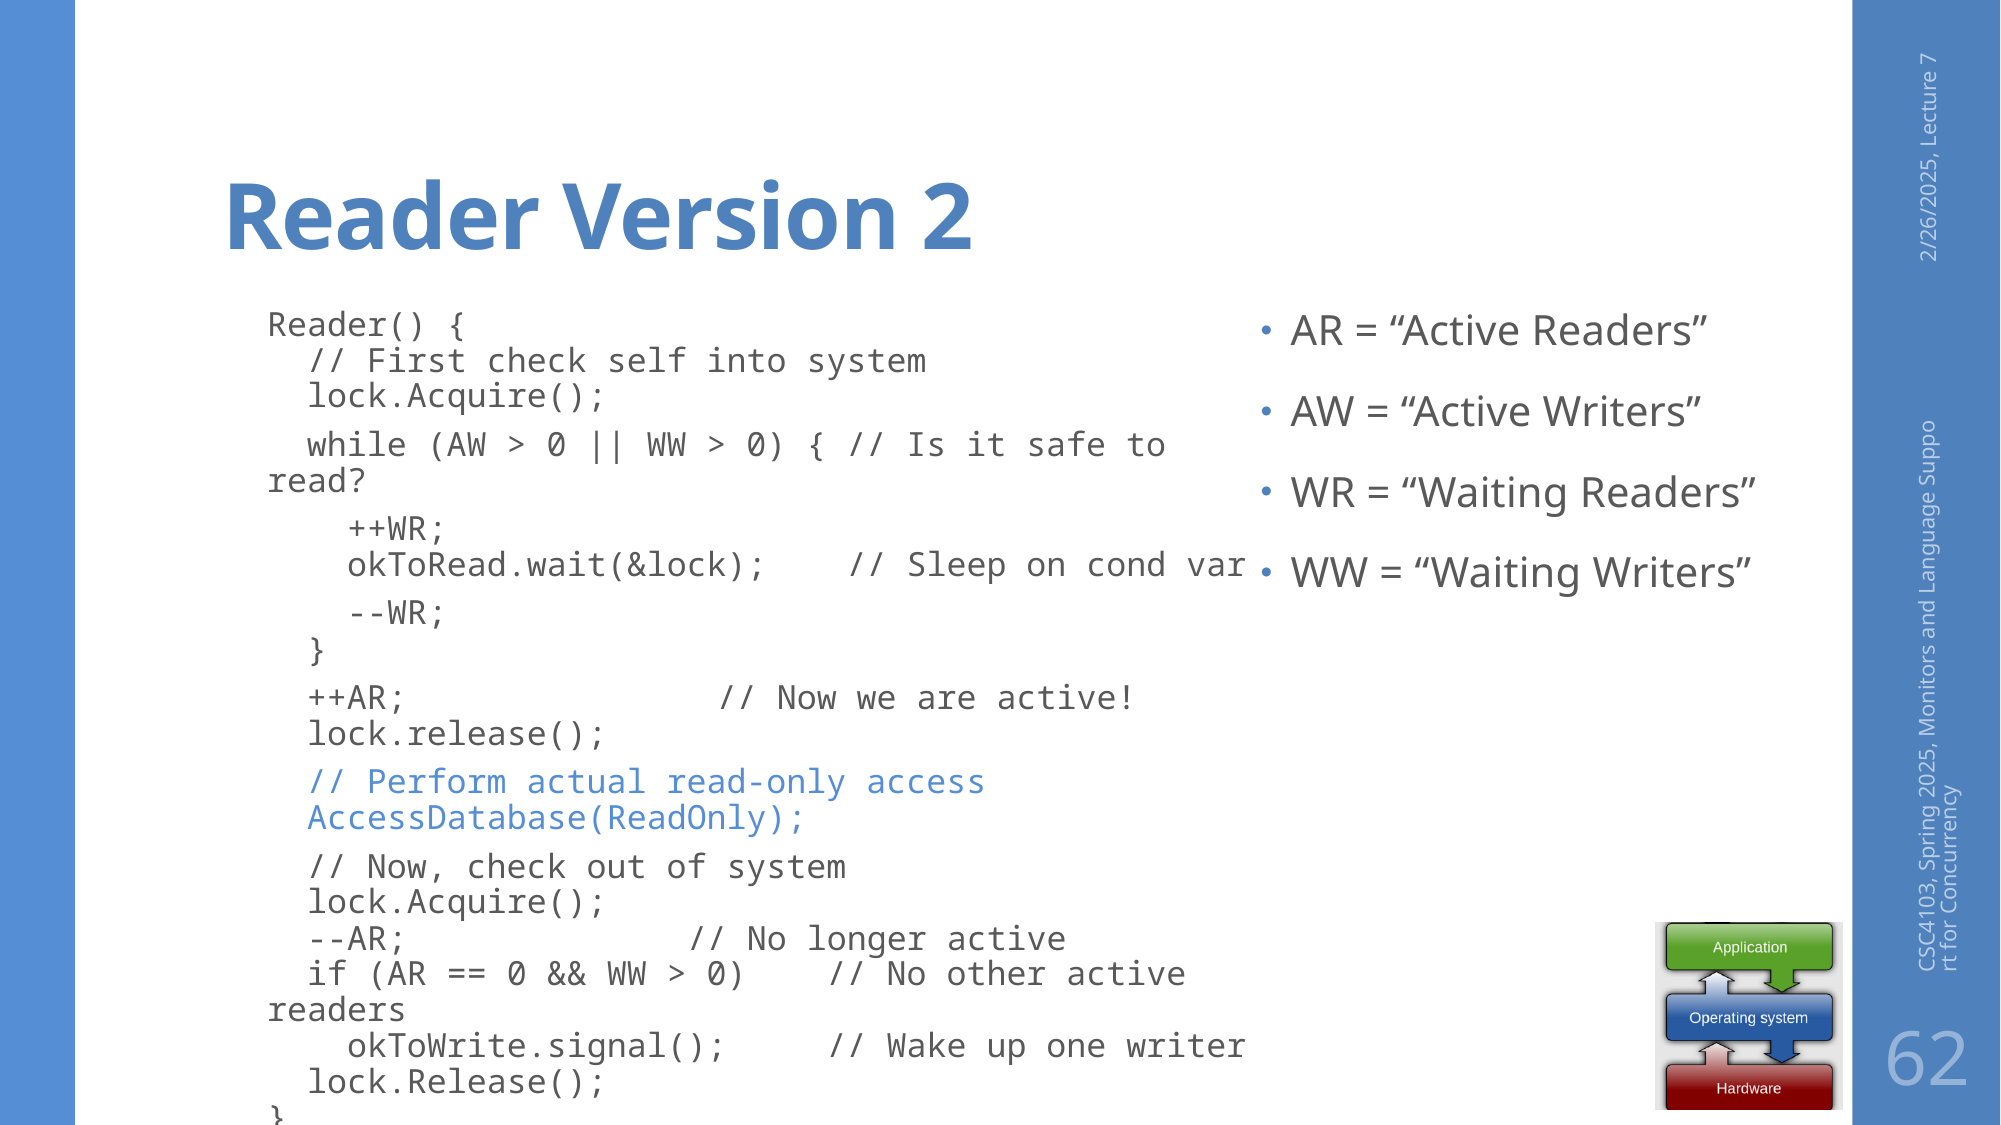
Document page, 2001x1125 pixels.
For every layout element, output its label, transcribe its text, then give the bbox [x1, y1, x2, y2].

slide_number 62 [1852, 1012, 2000, 1110]
list Reader() { // First check self into system lock.Acquire(); while (AW > 0 || WW > 0) { // Is it safe to read? ++WR; okToRead.wait(&lock); // Sleep on cond var --WR; } ++AR; // Now we are active! lock.release(); // Perform actual read-only access AccessDatabase(ReadOnly); // Now, check out of system lock.Acquire(); --AR; // No longer active if (AR == 0 && WW > 0) // No other active readers okToWrite.signal(); // Wake up one writer lock.Release(); } [206, 299, 1292, 1082]
picture [1655, 922, 1843, 1110]
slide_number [1897, 37, 1958, 351]
footer CSC4103, Spring 2025, Monitors and Language Support for Concurrency [1897, 400, 1958, 988]
title Reader Version 2 [206, 48, 1797, 278]
text_box AR = “Active Readers” AW = “Active Writers” WR = “Waiting Readers” WW = “Waiting Writers” [1245, 299, 1797, 1014]
